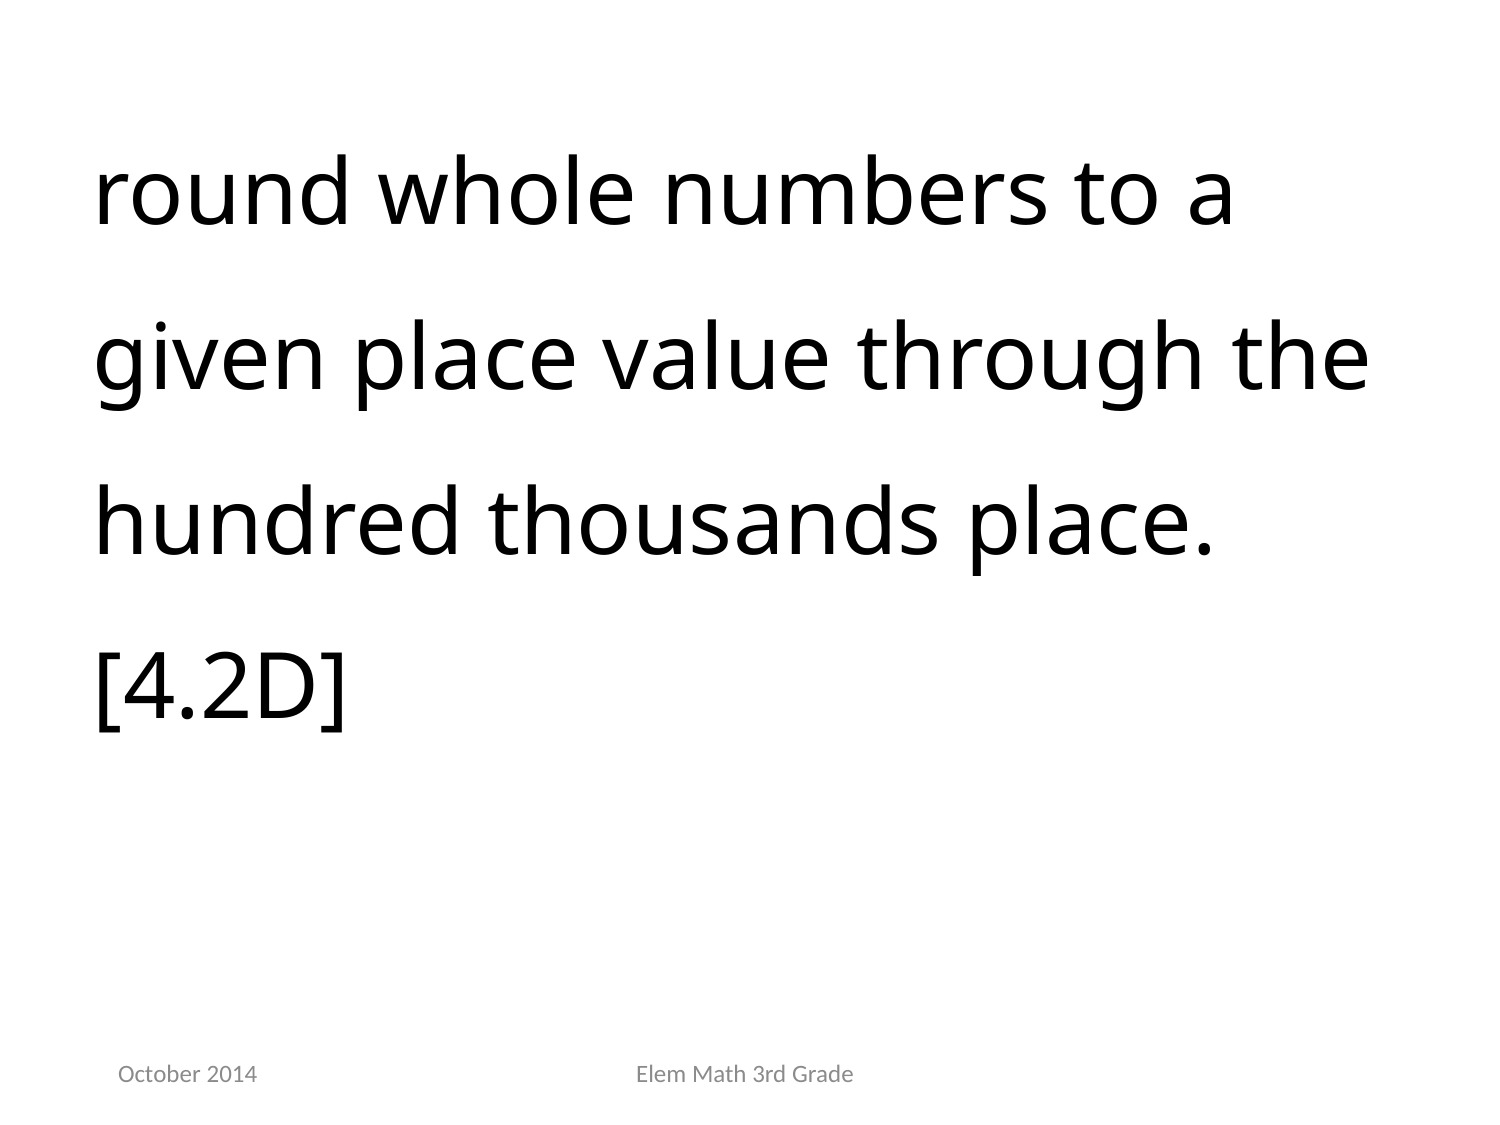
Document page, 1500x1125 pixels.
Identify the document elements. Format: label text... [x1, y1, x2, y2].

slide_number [103, 1042, 441, 1103]
subtitle round whole numbers to a given place value through the hundred thousands place. [4.2D] [78, 70, 1429, 1014]
footer Elem Math 3rd Grade [492, 1042, 999, 1103]
